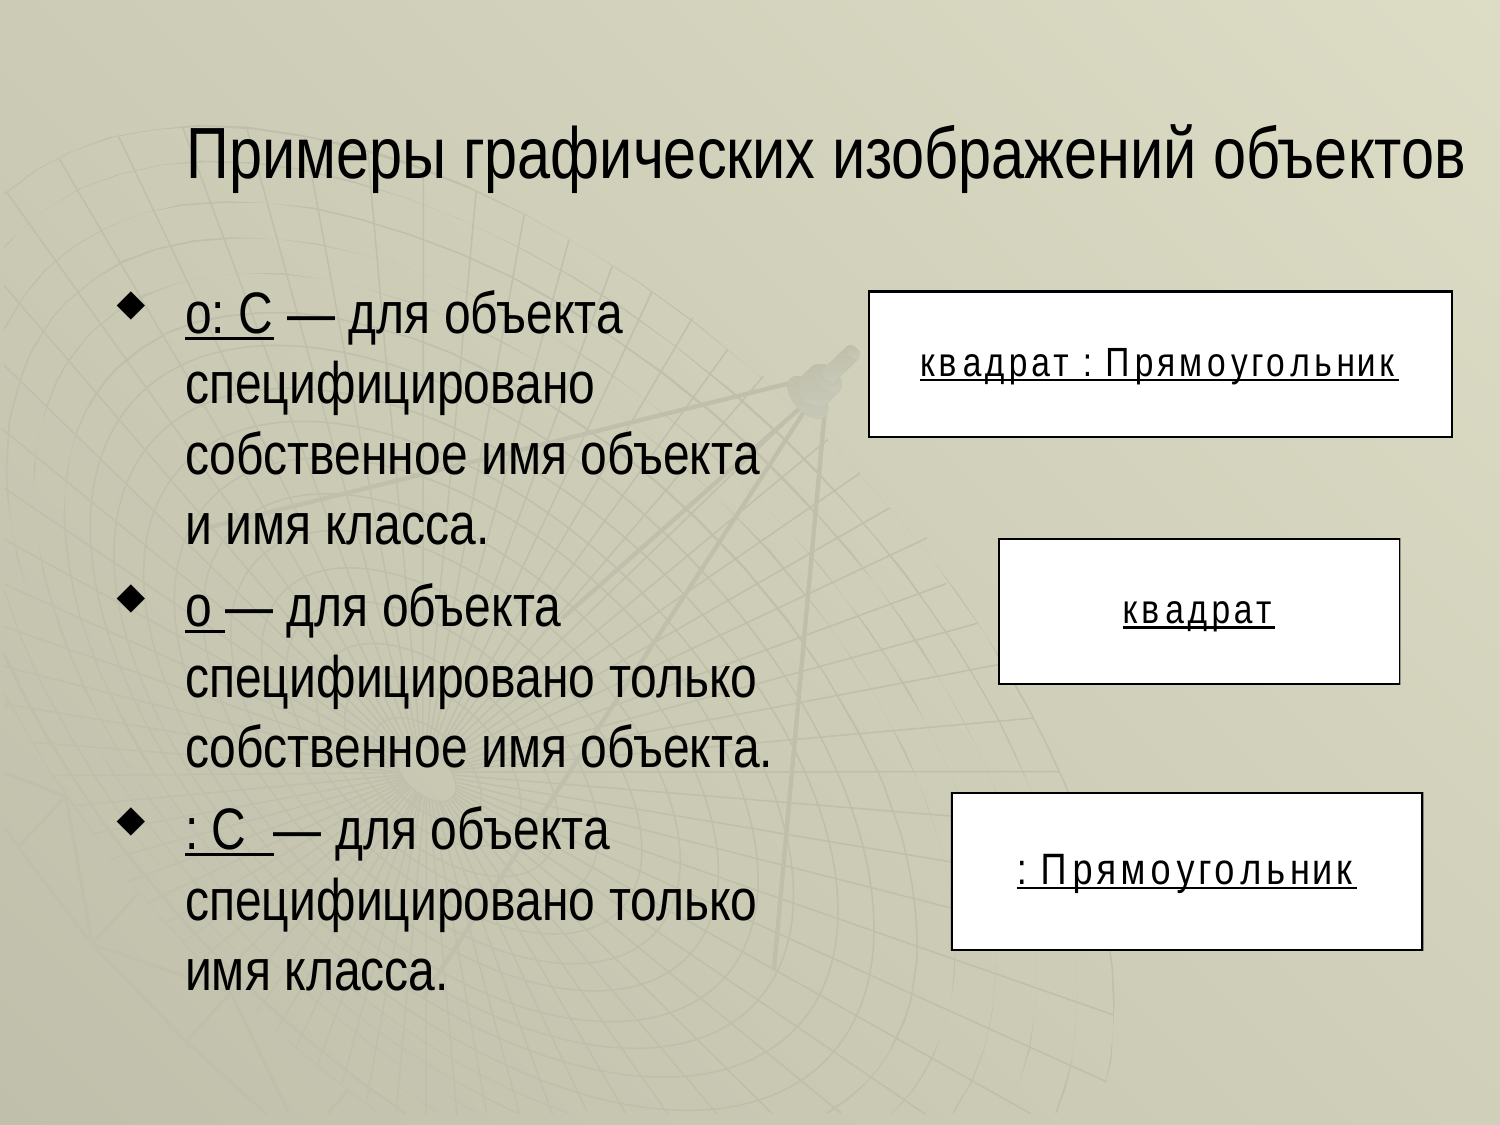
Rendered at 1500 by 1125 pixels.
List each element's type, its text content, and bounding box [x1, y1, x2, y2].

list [867, 290, 1454, 438]
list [997, 538, 1401, 686]
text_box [950, 791, 1424, 951]
list о: C — для объекта специфицировано собственное имя объекта и имя класса. о — для объекта специфицировано только собственное имя объекта. : C — для объекта специфицировано только имя класса. [98, 267, 794, 1019]
title Примеры графических изображений объектов [171, 90, 1483, 209]
